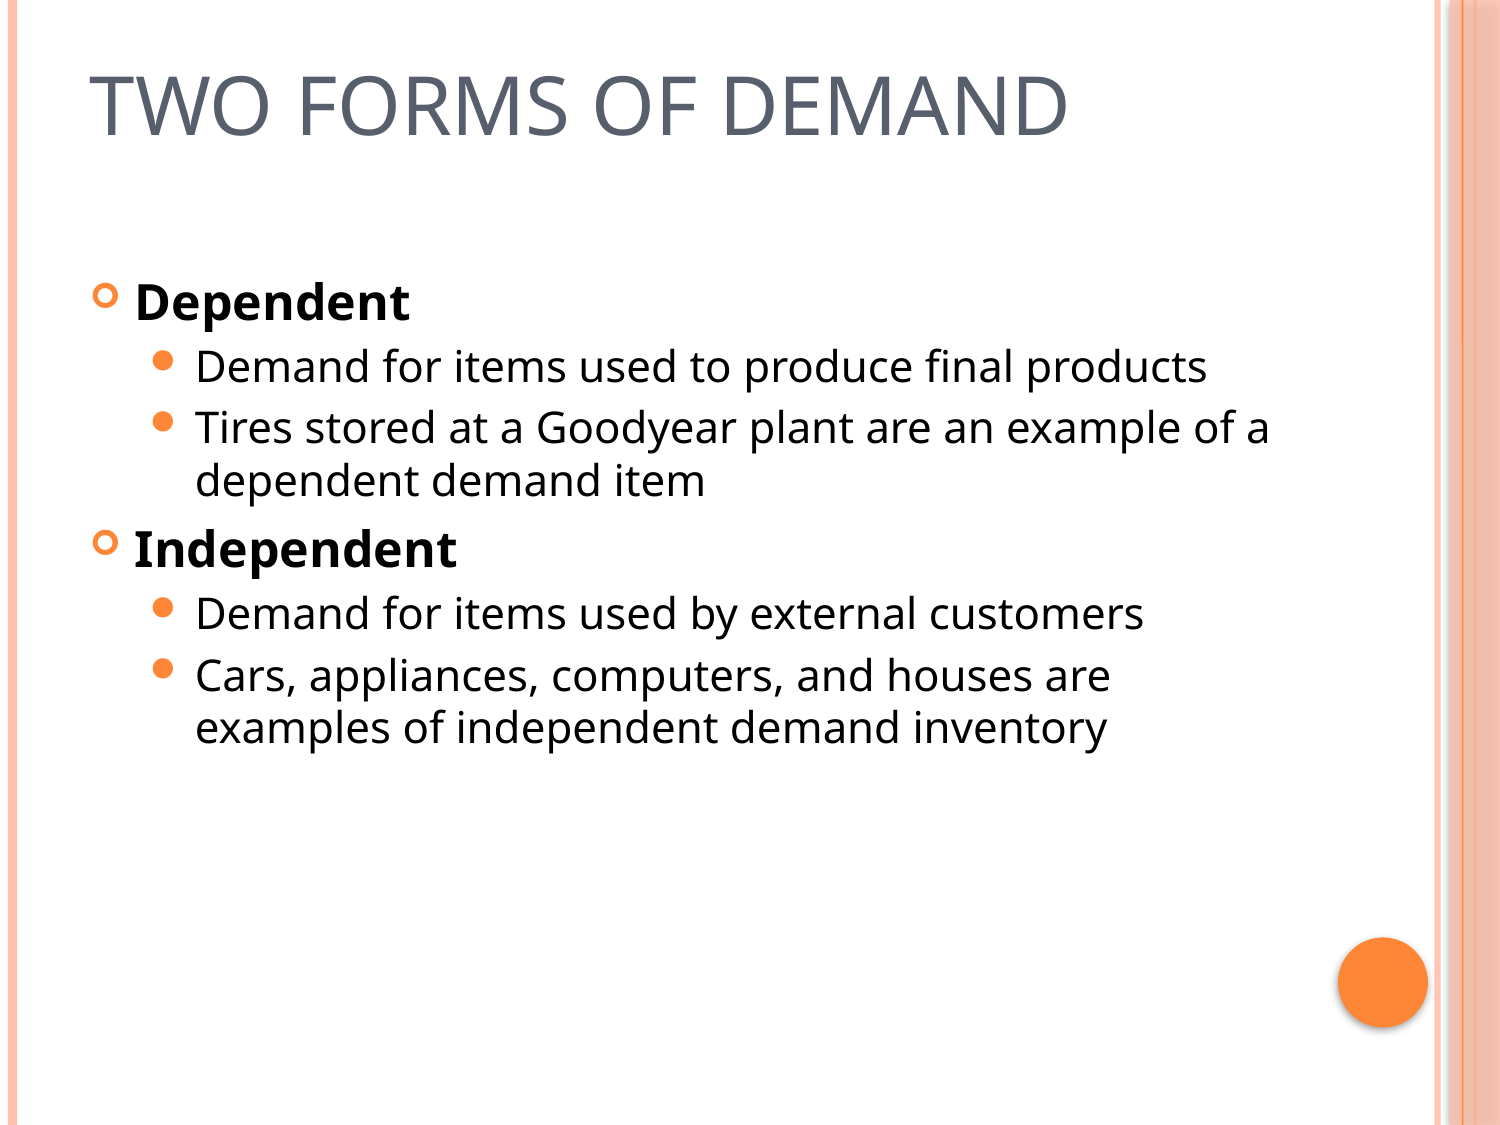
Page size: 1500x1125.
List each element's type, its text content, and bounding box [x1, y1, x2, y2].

title Two Forms of Demand [75, 45, 1300, 233]
list Dependent Demand for items used to produce final products Tires stored at a Goodyear plant are an example of a dependent demand item Independent Demand for items used by external customers Cars, appliances, computers, and houses are examples of independent demand inventory [75, 262, 1300, 1062]
